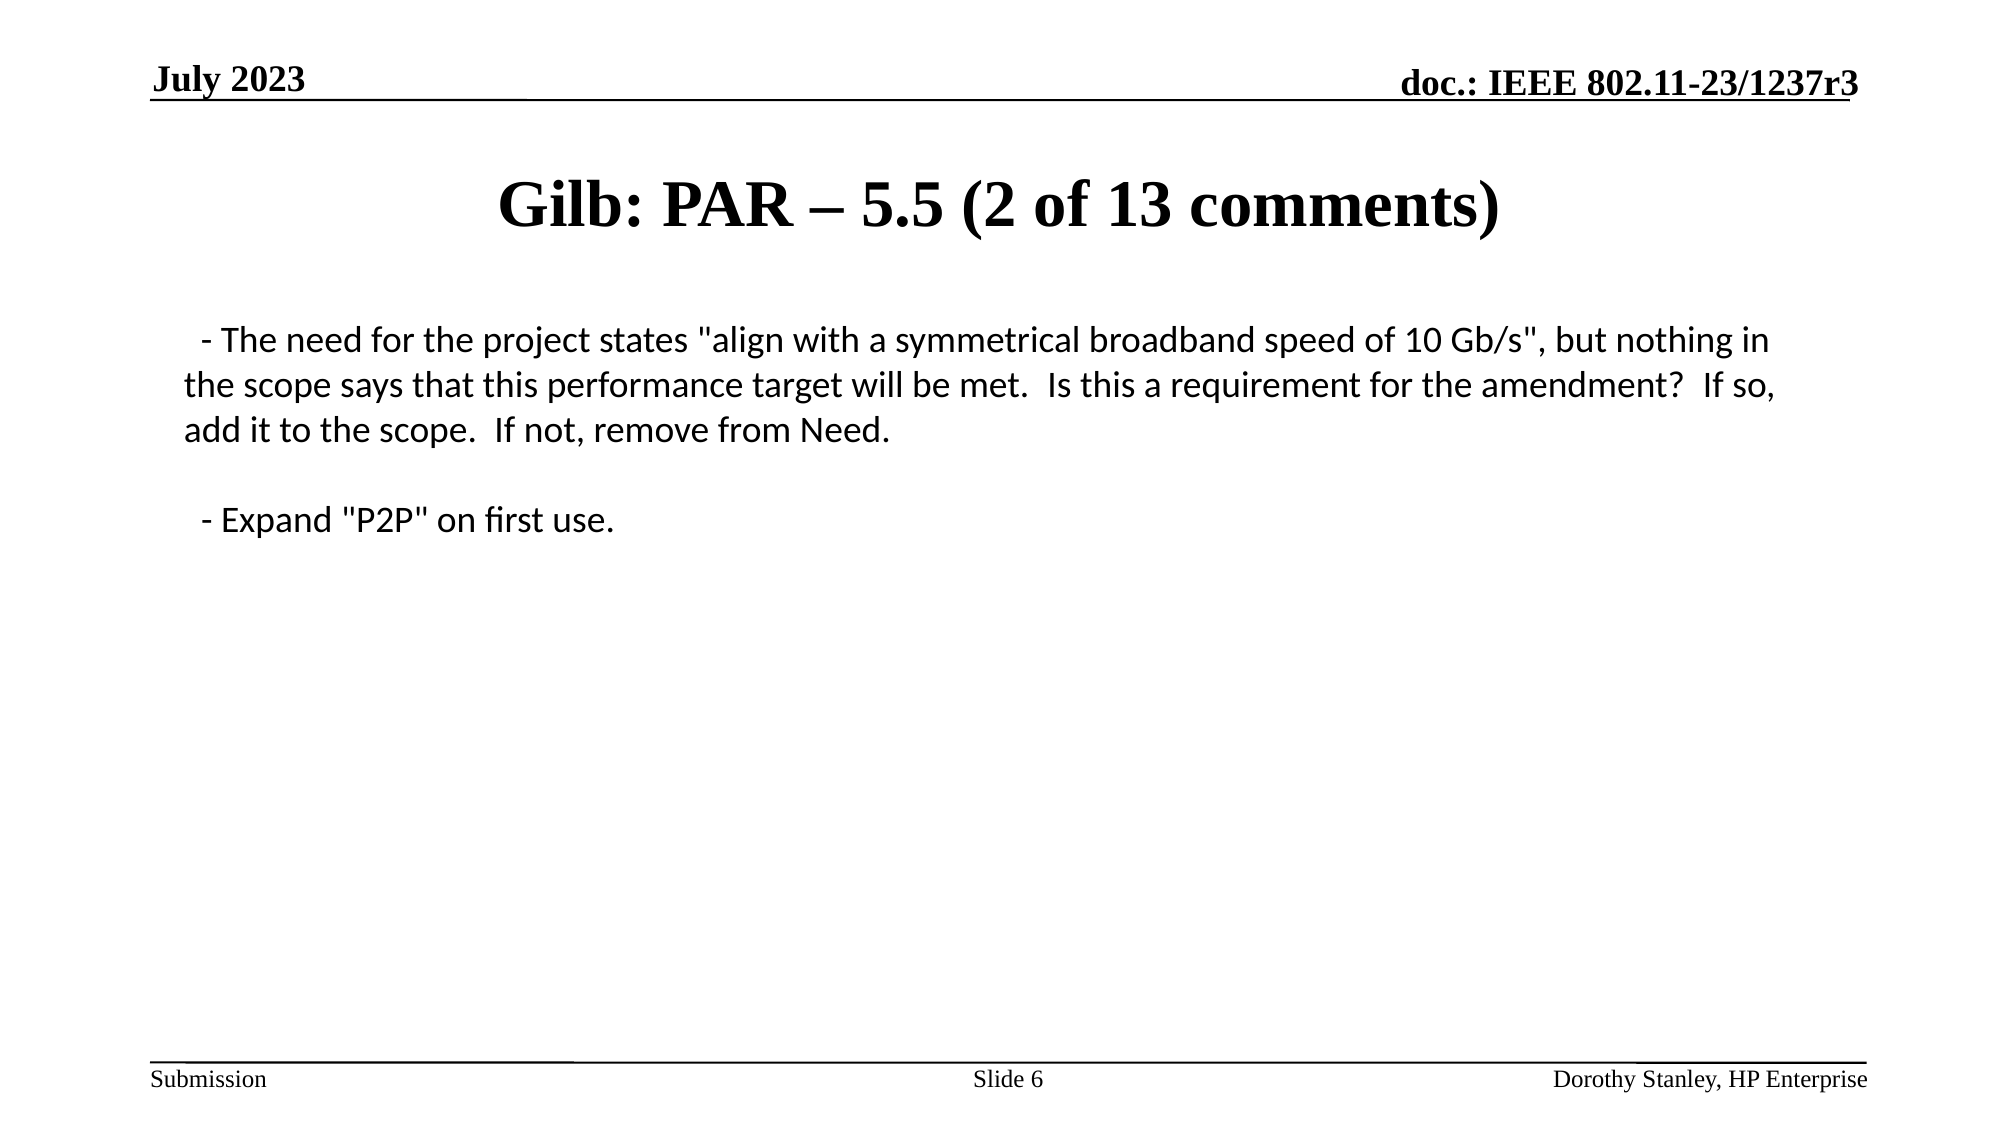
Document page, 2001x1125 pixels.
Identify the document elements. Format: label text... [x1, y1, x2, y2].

title Gilb: PAR – 5.5 (2 of 13 comments) [149, 112, 1850, 288]
slide_number Slide 6 [950, 1061, 1067, 1123]
footer Dorothy Stanley, HP Enterprise [1171, 1061, 1869, 1093]
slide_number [152, 54, 563, 100]
list - The need for the project states "align with a symmetrical broadband speed of 10 Gb/s", but nothing in the scope says that this performance target will be met. Is this a requirement for the amendment? If so, add it to the scope. If not, remove from Need. - Expand "P2P" on first use. [112, 262, 1813, 938]
